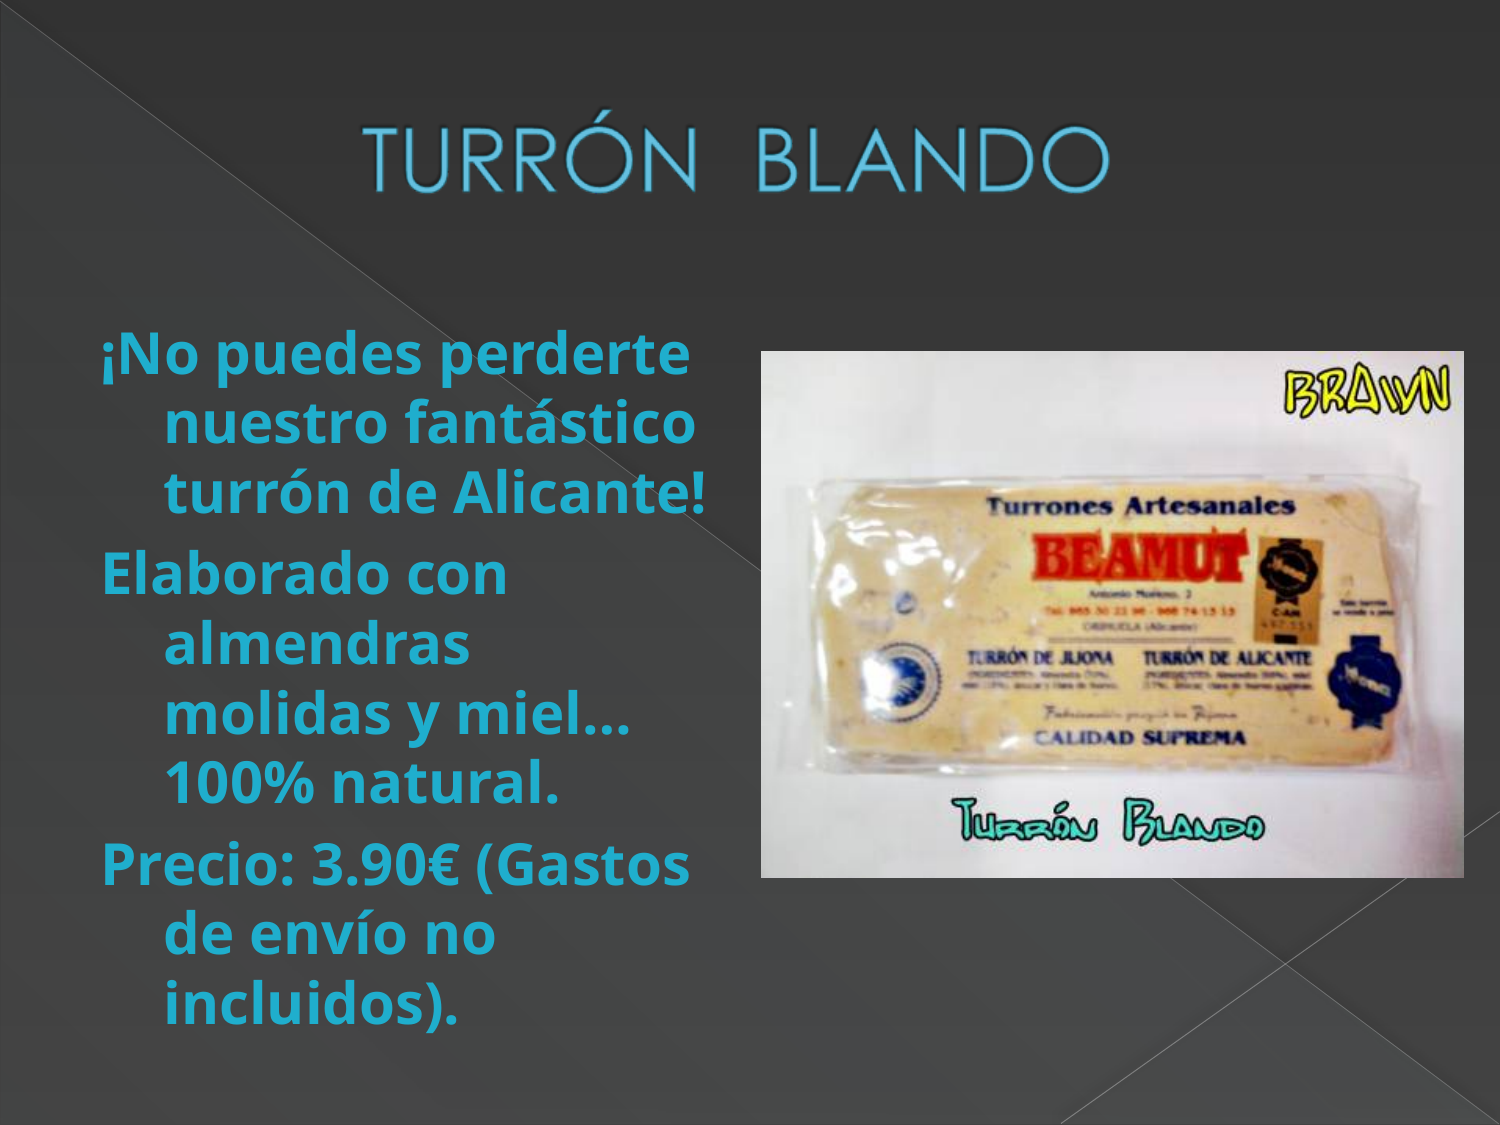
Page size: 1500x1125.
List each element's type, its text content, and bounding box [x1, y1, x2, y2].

picture [761, 351, 1465, 879]
list ¡No puedes perderte nuestro fantástico turrón de Alicante! Elaborado con almendras molidas y miel… 100% natural. Precio: 3.90€ (Gastos de envío no incluidos). [74, 308, 727, 1060]
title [73, 42, 1427, 275]
